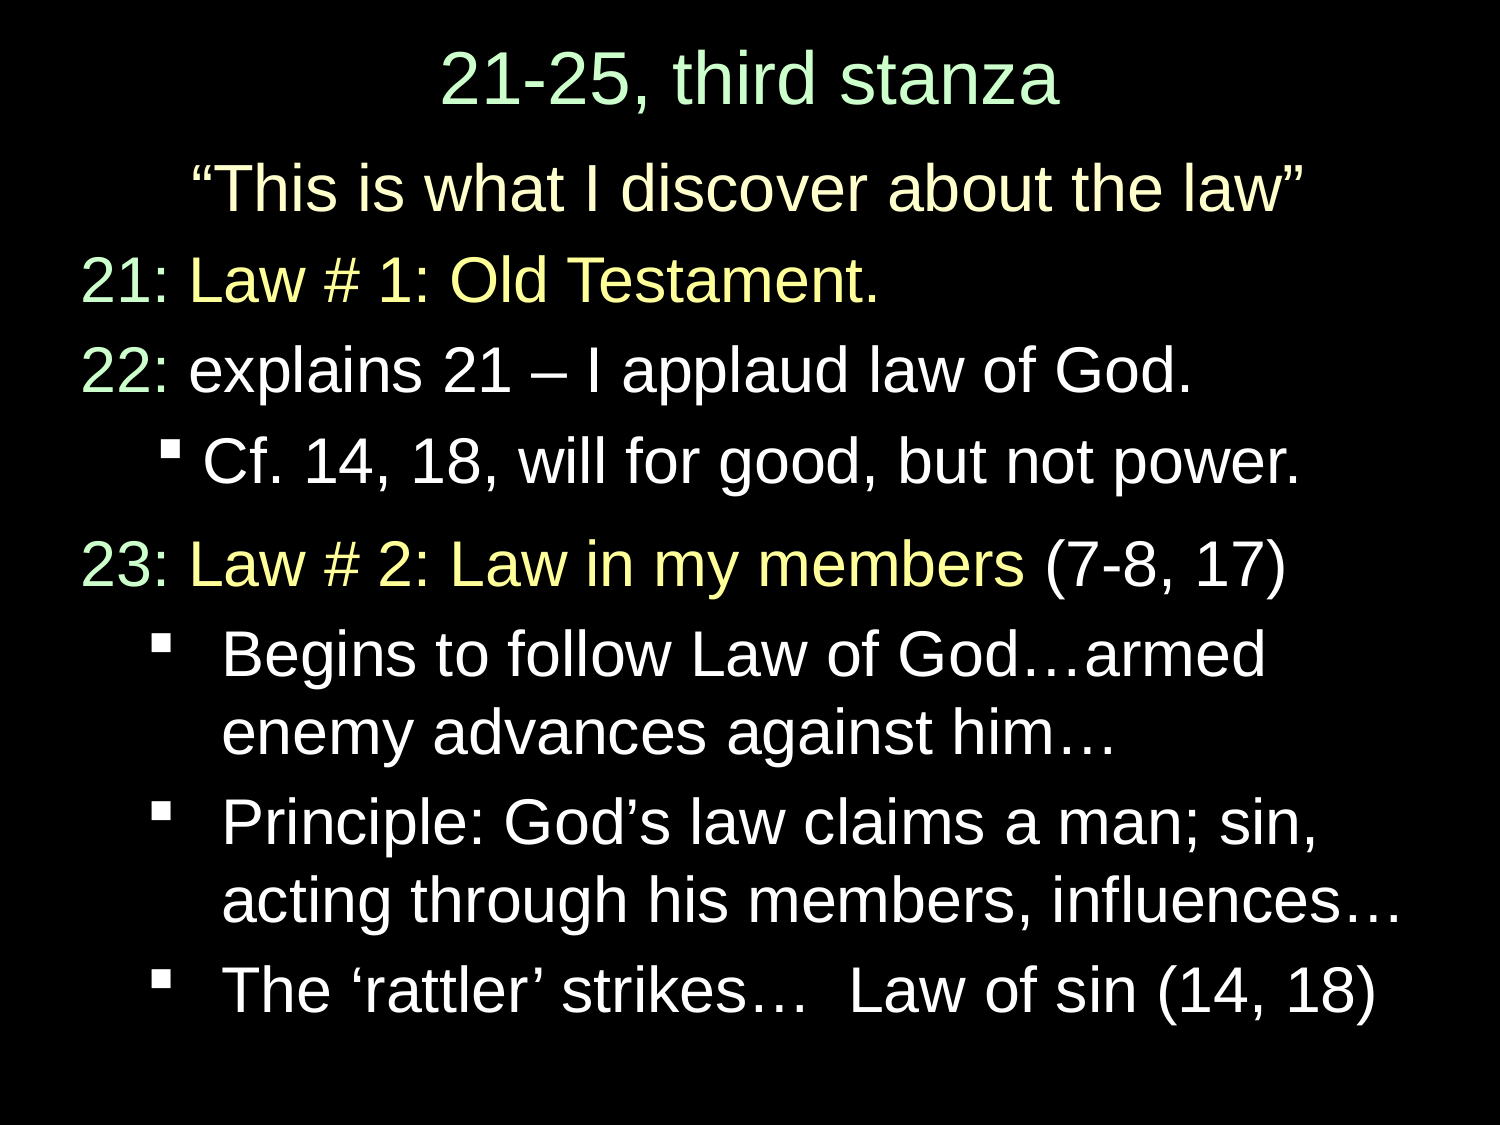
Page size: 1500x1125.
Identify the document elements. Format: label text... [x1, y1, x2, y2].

list “This is what I discover about the law” 21: Law # 1: Old Testament. 22: explains 21 – I applaud law of God. Cf. 14, 18, will for good, but not power. 23: Law # 2: Law in my members (7-8, 17) Begins to follow Law of God…armed enemy advances against him… Principle: God’s law claims a man; sin, acting through his members, influences… The ‘rattler’ strikes… Law of sin (14, 18) [65, 137, 1432, 1063]
title 21-25, third stanza [75, 0, 1425, 137]
